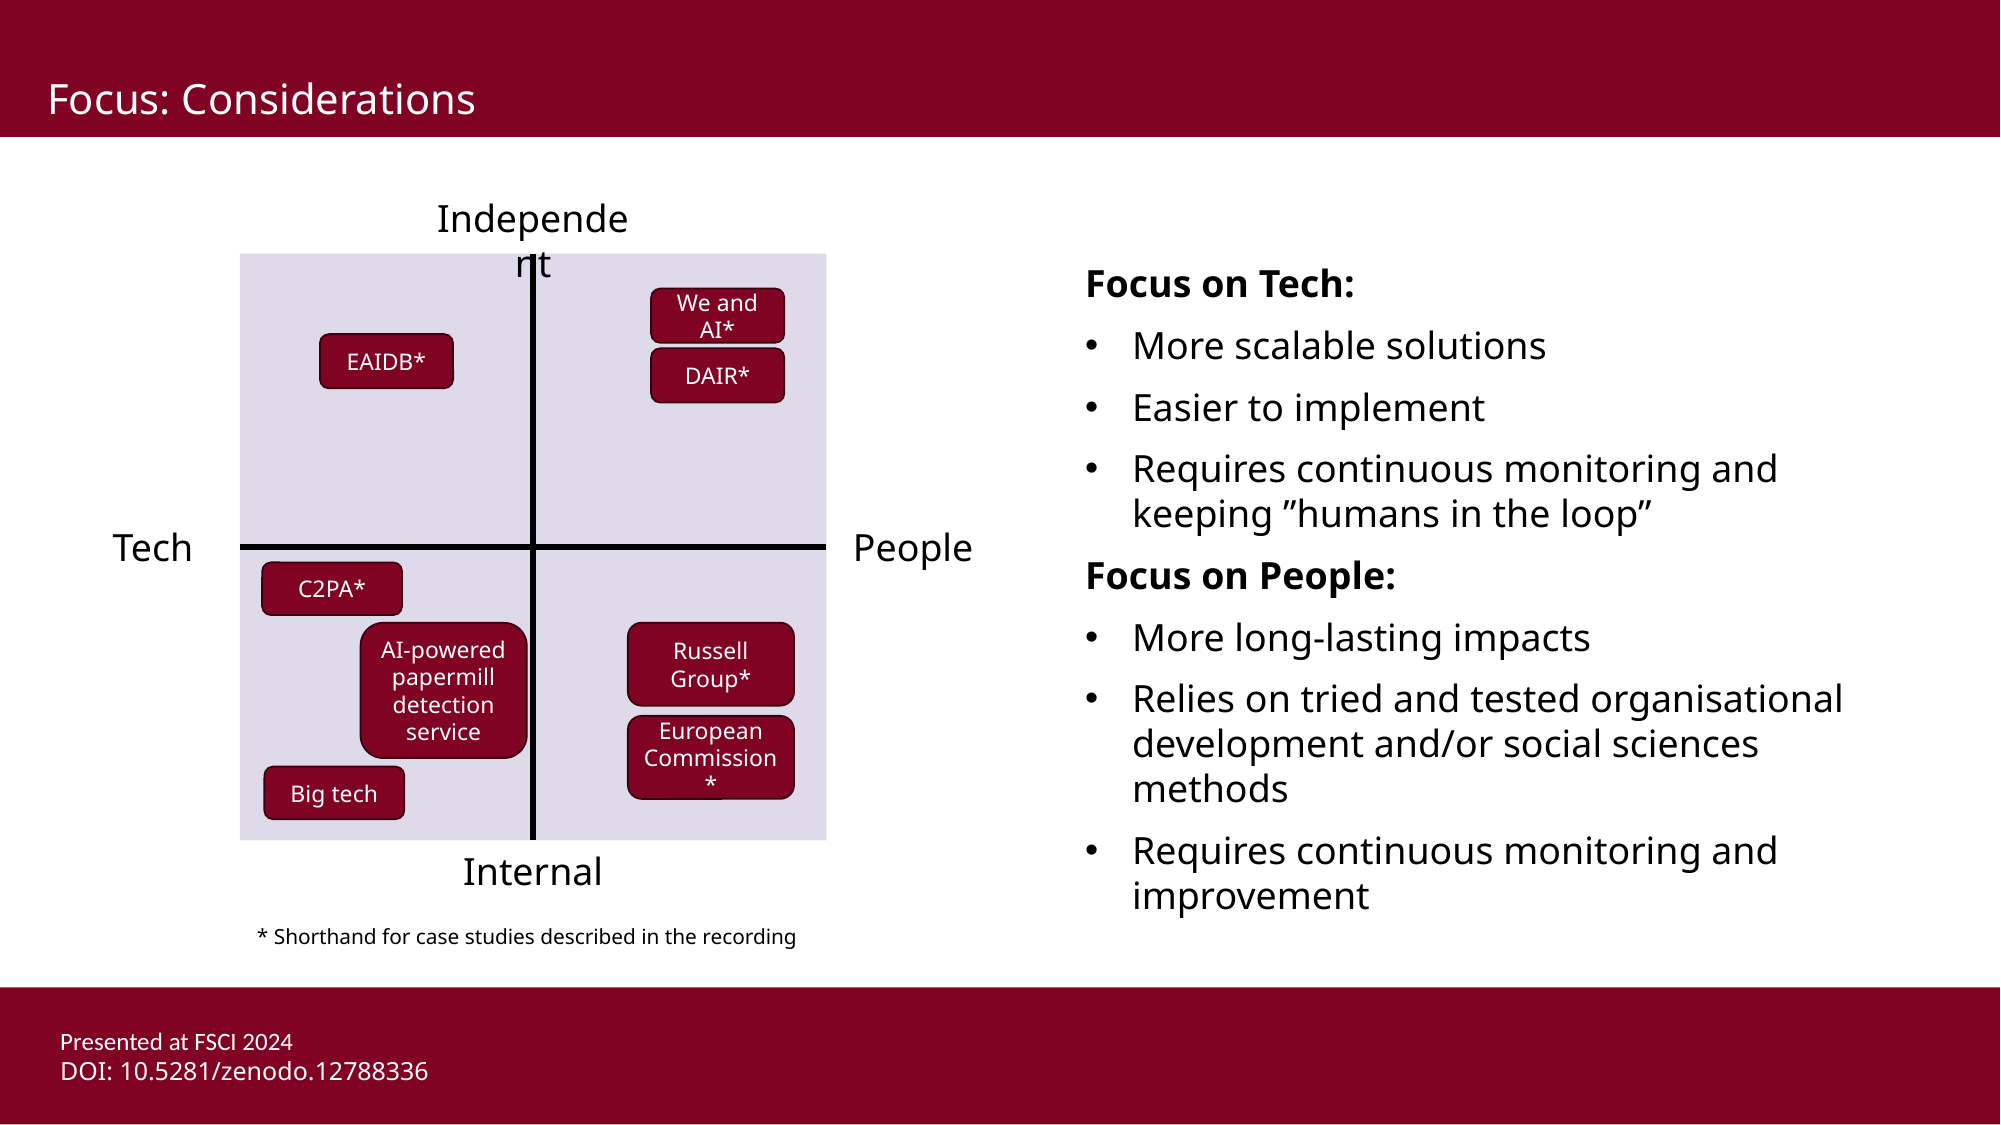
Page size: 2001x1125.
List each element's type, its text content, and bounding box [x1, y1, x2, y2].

text_box * Shorthand for case studies described in the recording [242, 916, 812, 957]
text_box Focus on Tech: More scalable solutions Easier to implement Requires continuous monitoring and keeping ”humans in the loop” Focus on People: More long-lasting impacts Relies on tried and tested organisational development and/or social sciences methods Requires continuous monitoring and improvement [1070, 252, 1934, 925]
text_box Focus: Considerations [0, 0, 2000, 138]
text_box Internal [415, 841, 652, 901]
text_box People [827, 516, 1000, 577]
text_box Independent [415, 187, 652, 253]
text_box Tech [66, 516, 239, 577]
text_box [239, 253, 827, 841]
text_box Presented at FSCI 2024 DOI: 10.5281/zenodo.12788336 [0, 1018, 705, 1093]
text_box [0, 987, 2000, 1125]
